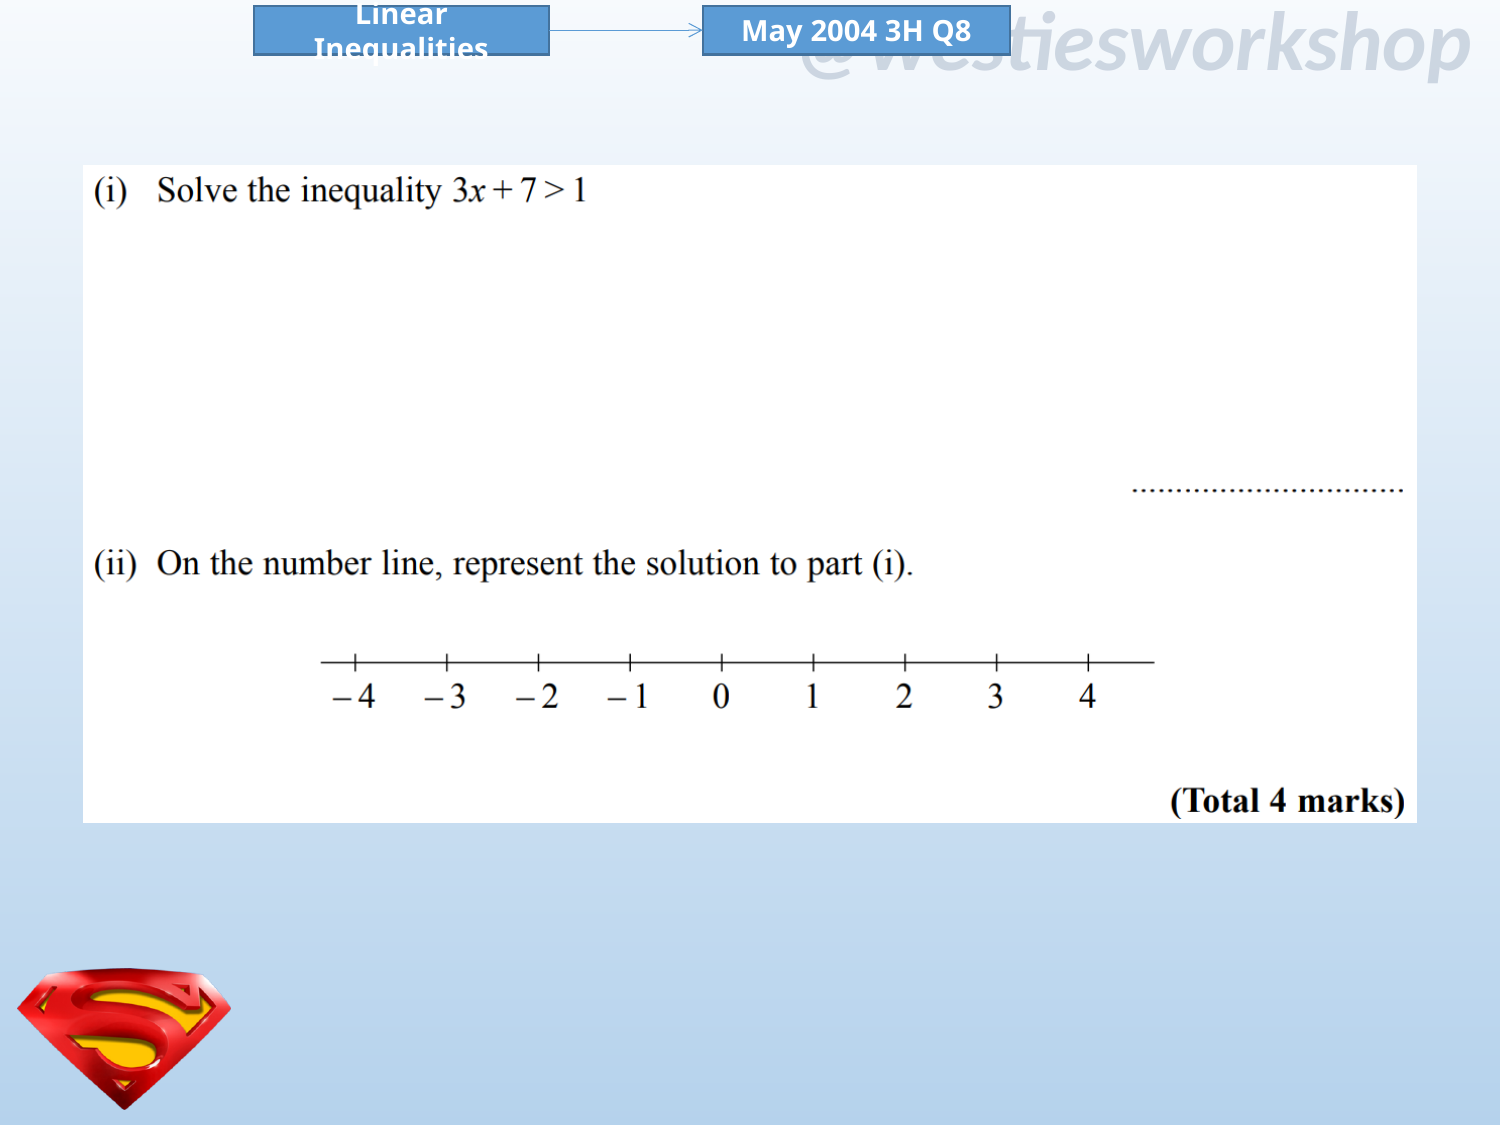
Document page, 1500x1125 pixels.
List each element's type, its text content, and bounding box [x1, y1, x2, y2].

text_box Linear Inequalities [253, 5, 550, 56]
text_box May 2004 3H Q8 [702, 5, 1011, 56]
picture [17, 968, 231, 1110]
picture [83, 165, 1417, 823]
